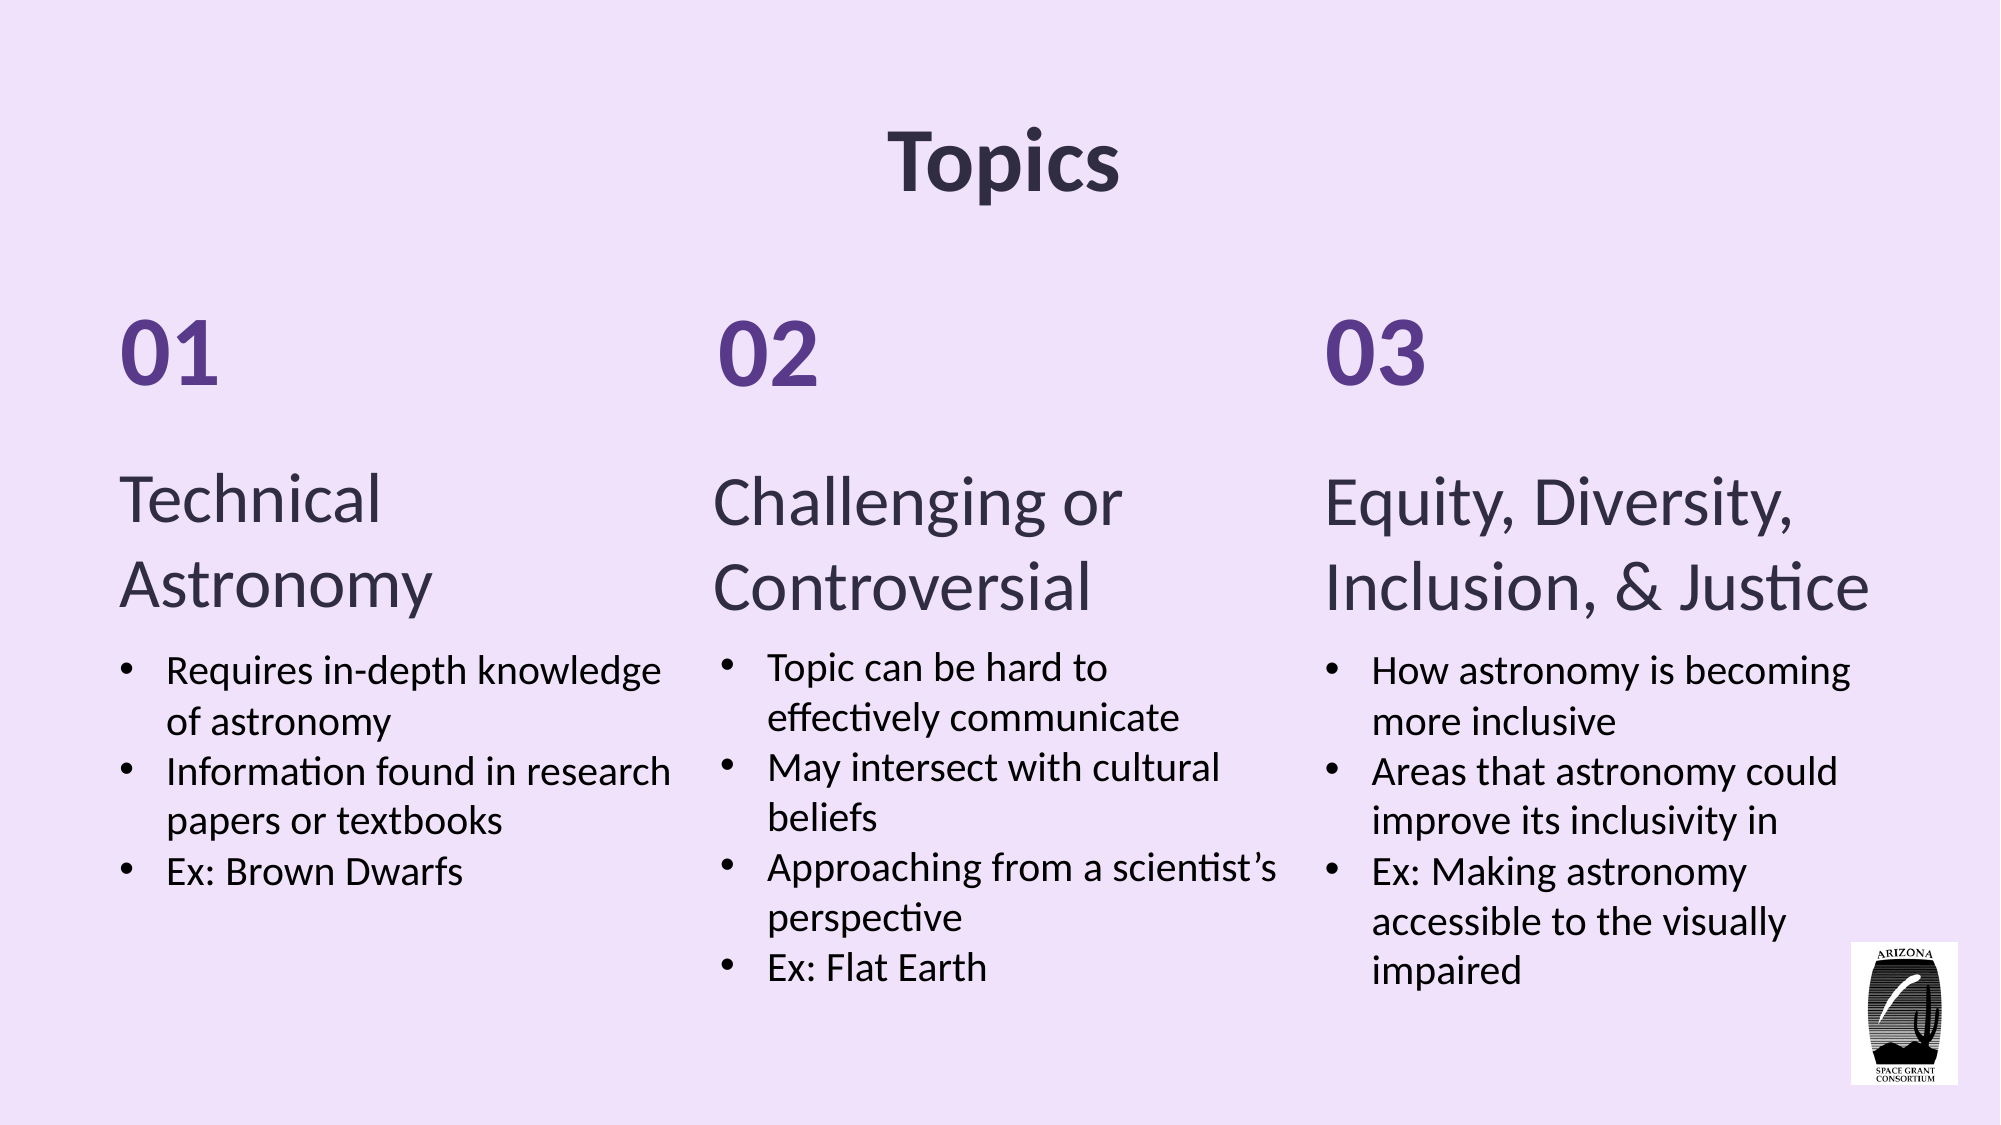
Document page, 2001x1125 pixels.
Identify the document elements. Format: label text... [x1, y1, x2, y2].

text_box Equity, Diversity, Inclusion, & Justice [1310, 447, 1909, 632]
text_box 03 [1310, 278, 1443, 413]
title Topics [104, 111, 1905, 213]
text_box Challenging or Controversial [698, 447, 1297, 632]
text_box Requires in-depth knowledge of astronomy Information found in research papers or textbooks Ex: Brown Dwarfs [104, 635, 703, 901]
text_box 02 [703, 278, 835, 414]
text_box 01 [105, 278, 237, 413]
picture [1851, 942, 1958, 1085]
text_box Topic can be hard to effectively communicate May intersect with cultural beliefs Approaching from a scientist’s perspective Ex: Flat Earth [705, 632, 1304, 997]
text_box Technical Astronomy [104, 444, 703, 630]
text_box How astronomy is becoming more inclusive Areas that astronomy could improve its inclusivity in Ex: Making astronomy accessible to the visually impaired [1310, 635, 1909, 1001]
